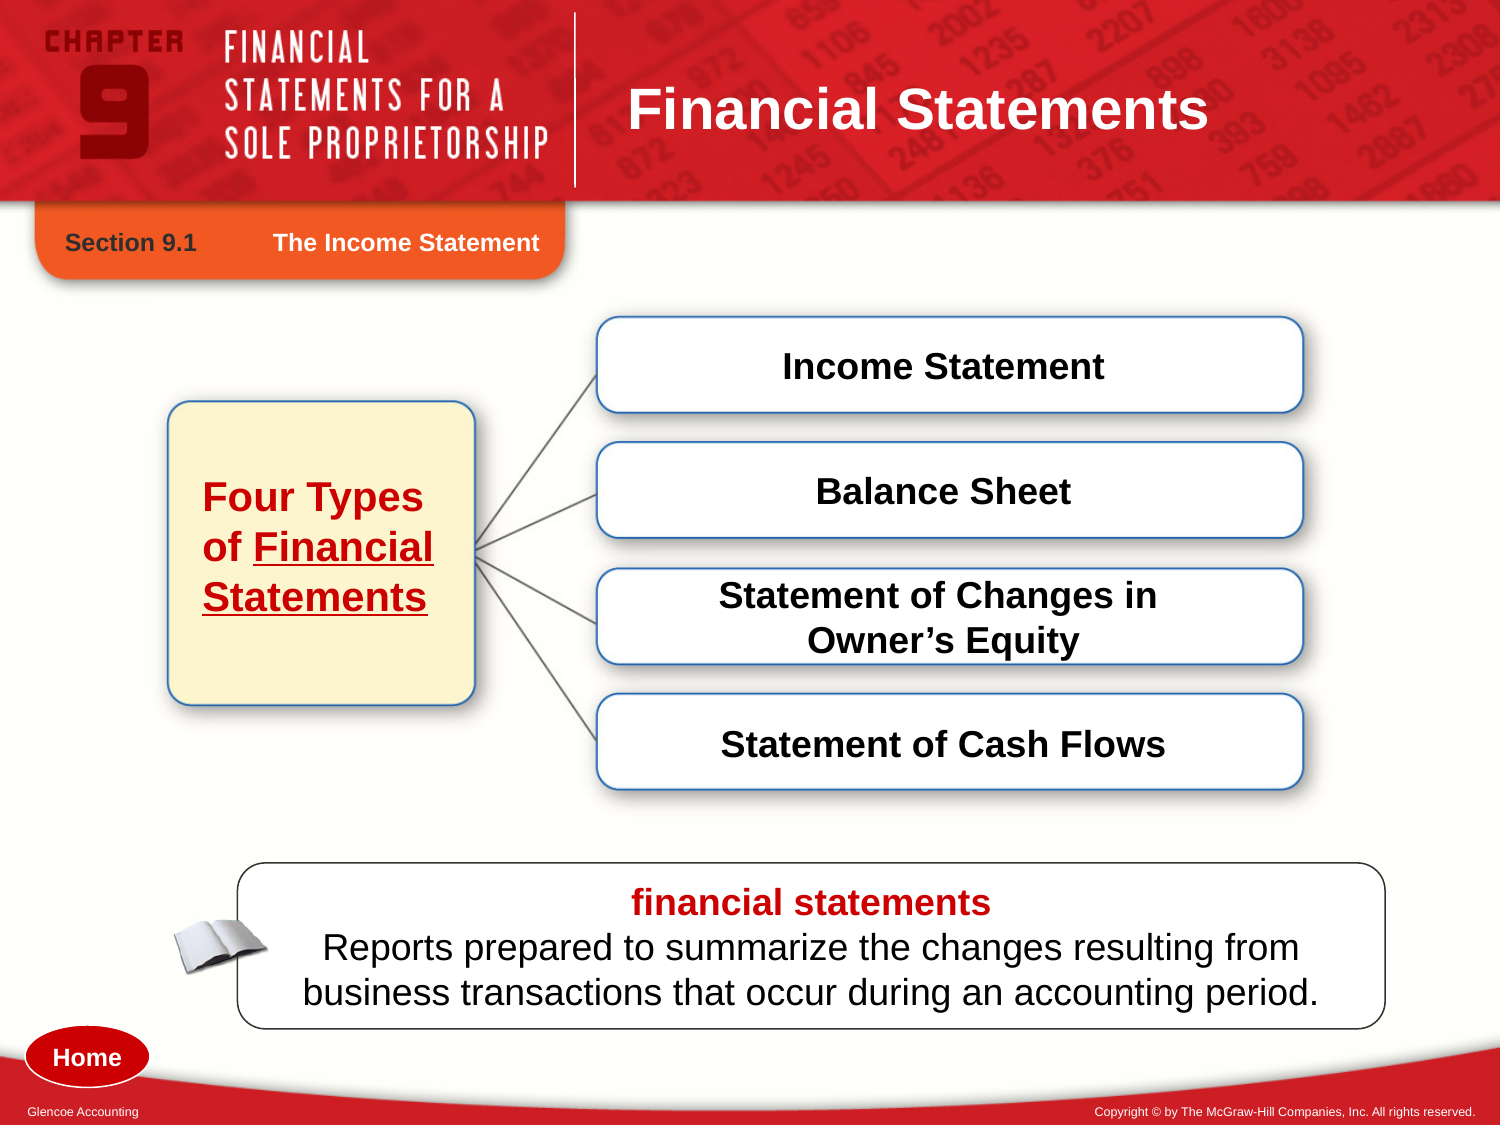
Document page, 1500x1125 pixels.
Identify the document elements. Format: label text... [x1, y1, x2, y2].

picture [0, 0, 1500, 1125]
text_box Section 9.1 [49, 219, 263, 264]
text_box financial statements Reports prepared to summarize the changes resulting from business transactions that occur during an accounting period. [237, 862, 1386, 1029]
text_box The Income Statement [263, 219, 555, 264]
text_box Home [24, 1024, 151, 1088]
title Financial Statements [612, 24, 1494, 188]
